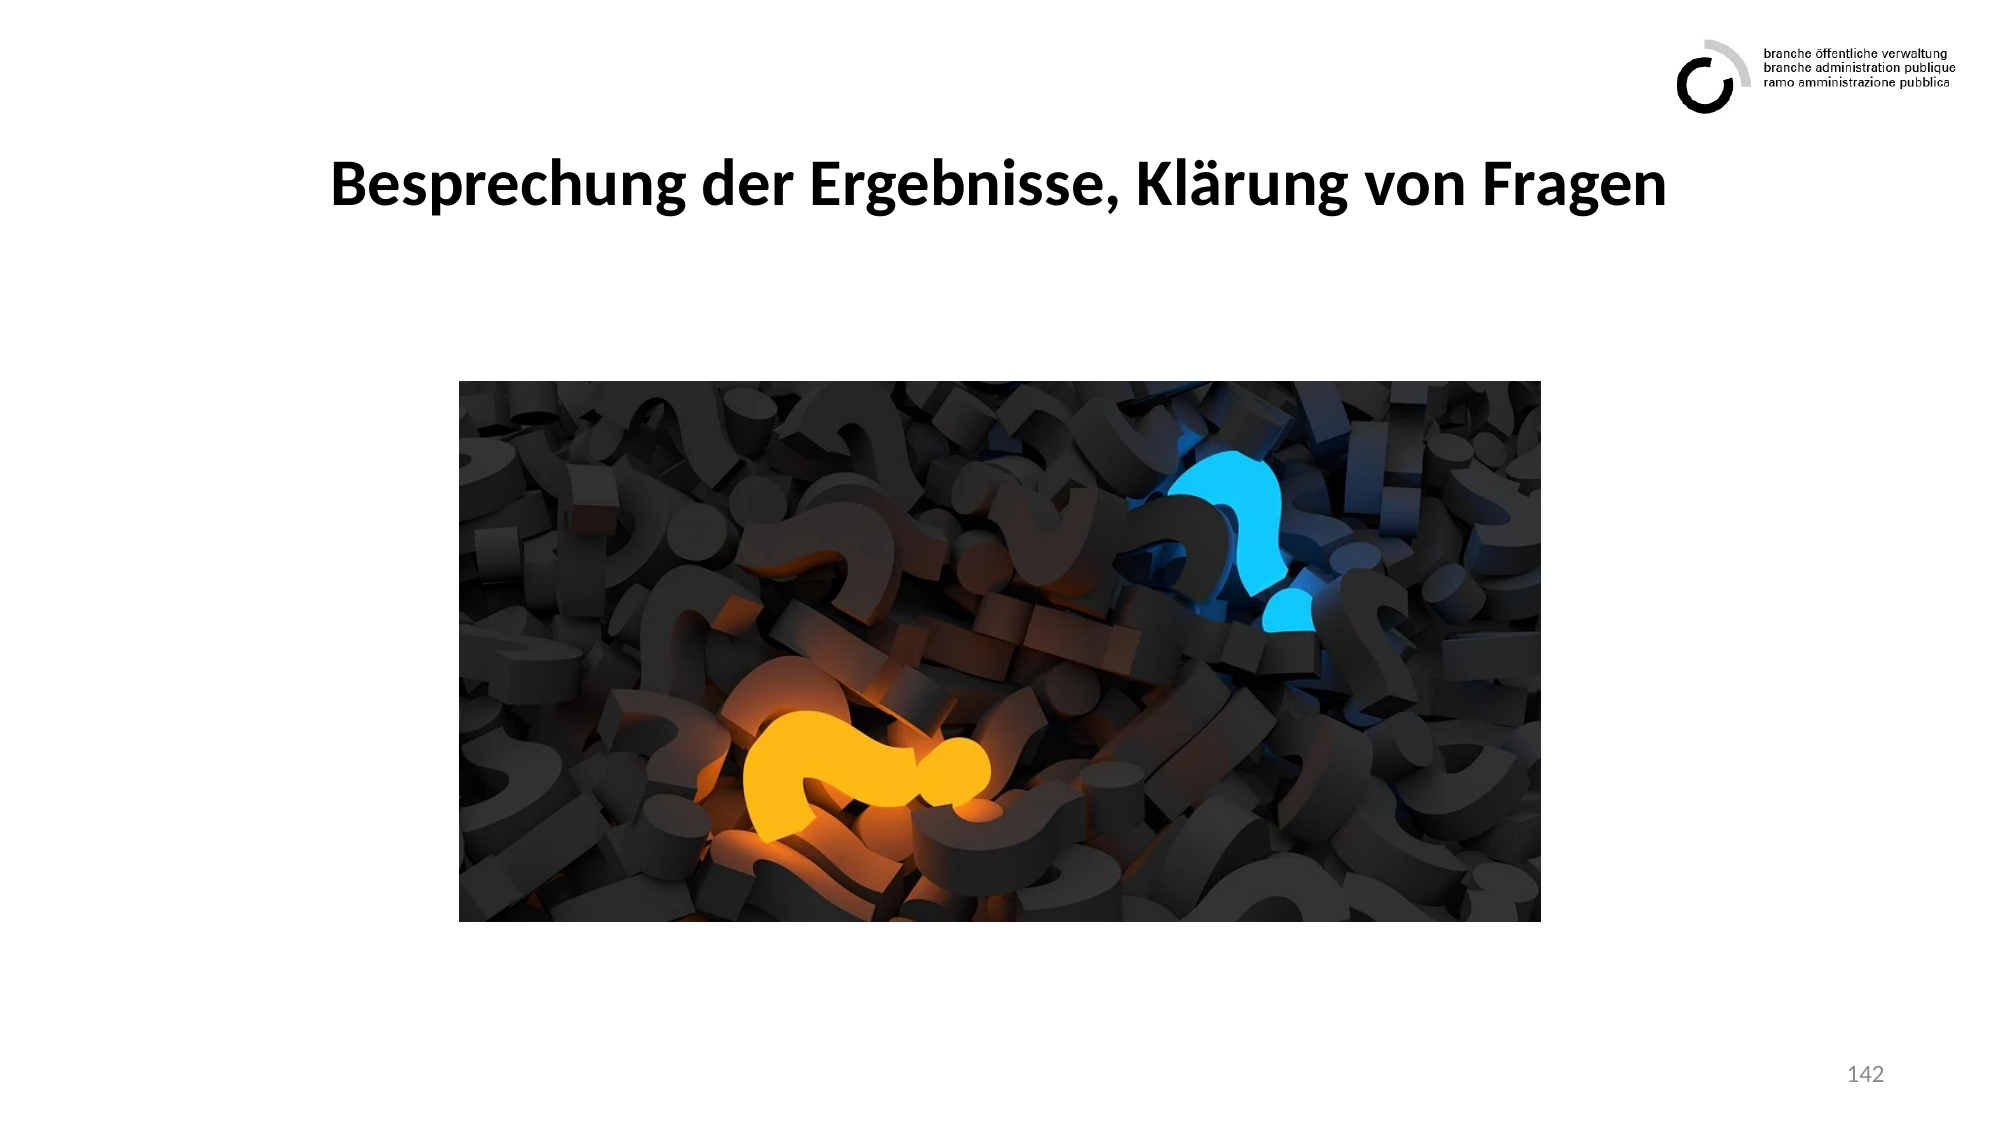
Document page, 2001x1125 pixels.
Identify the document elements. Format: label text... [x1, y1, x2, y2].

title Besprechung der Ergebnisse, Klärung von Fragen [99, 125, 1900, 233]
slide_number 142 [1433, 1042, 1900, 1103]
picture [459, 381, 1541, 922]
picture [1673, 35, 1963, 119]
